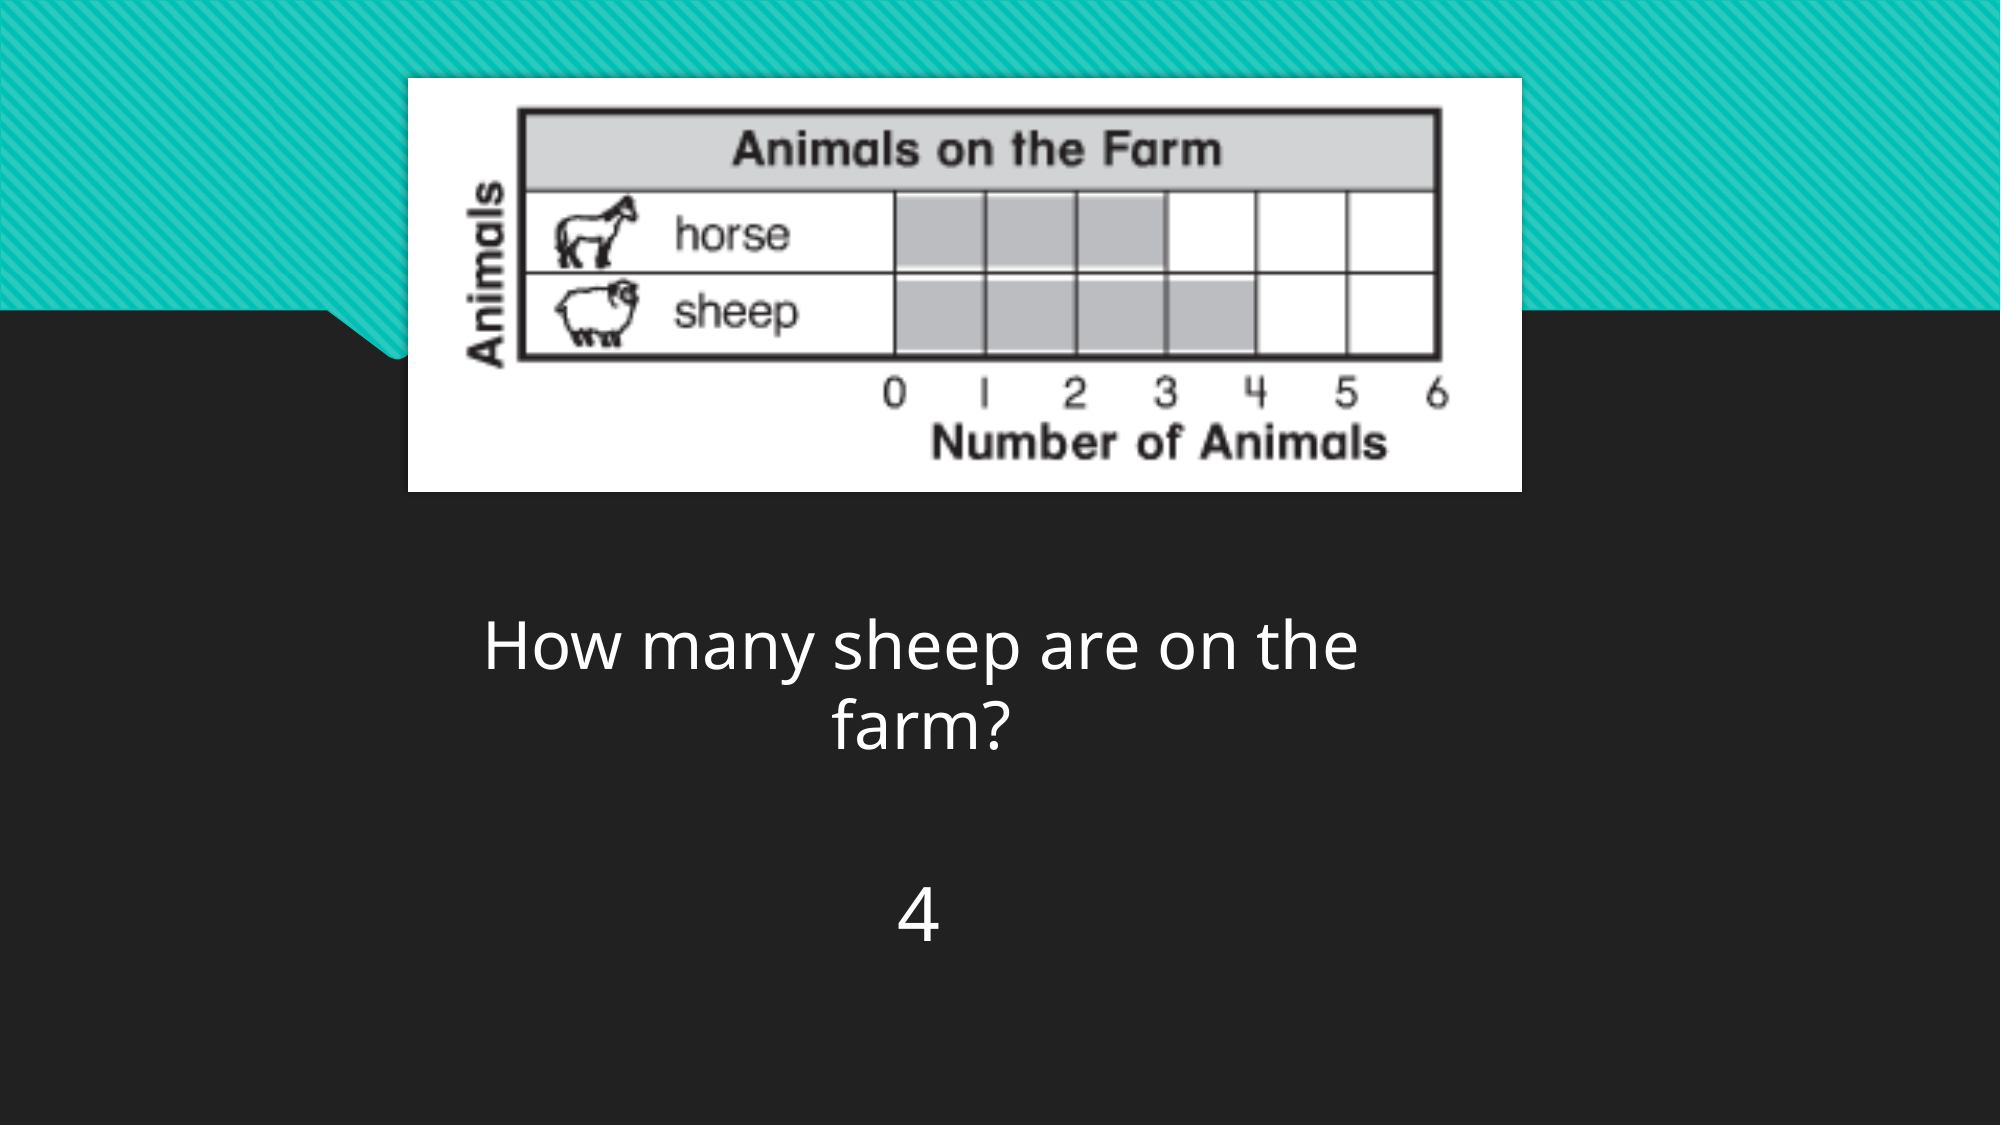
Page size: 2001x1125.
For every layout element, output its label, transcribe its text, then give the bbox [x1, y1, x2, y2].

text_box 4 [767, 858, 1072, 964]
text_box How many sheep are on the farm? [408, 595, 1435, 771]
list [407, 77, 1522, 493]
